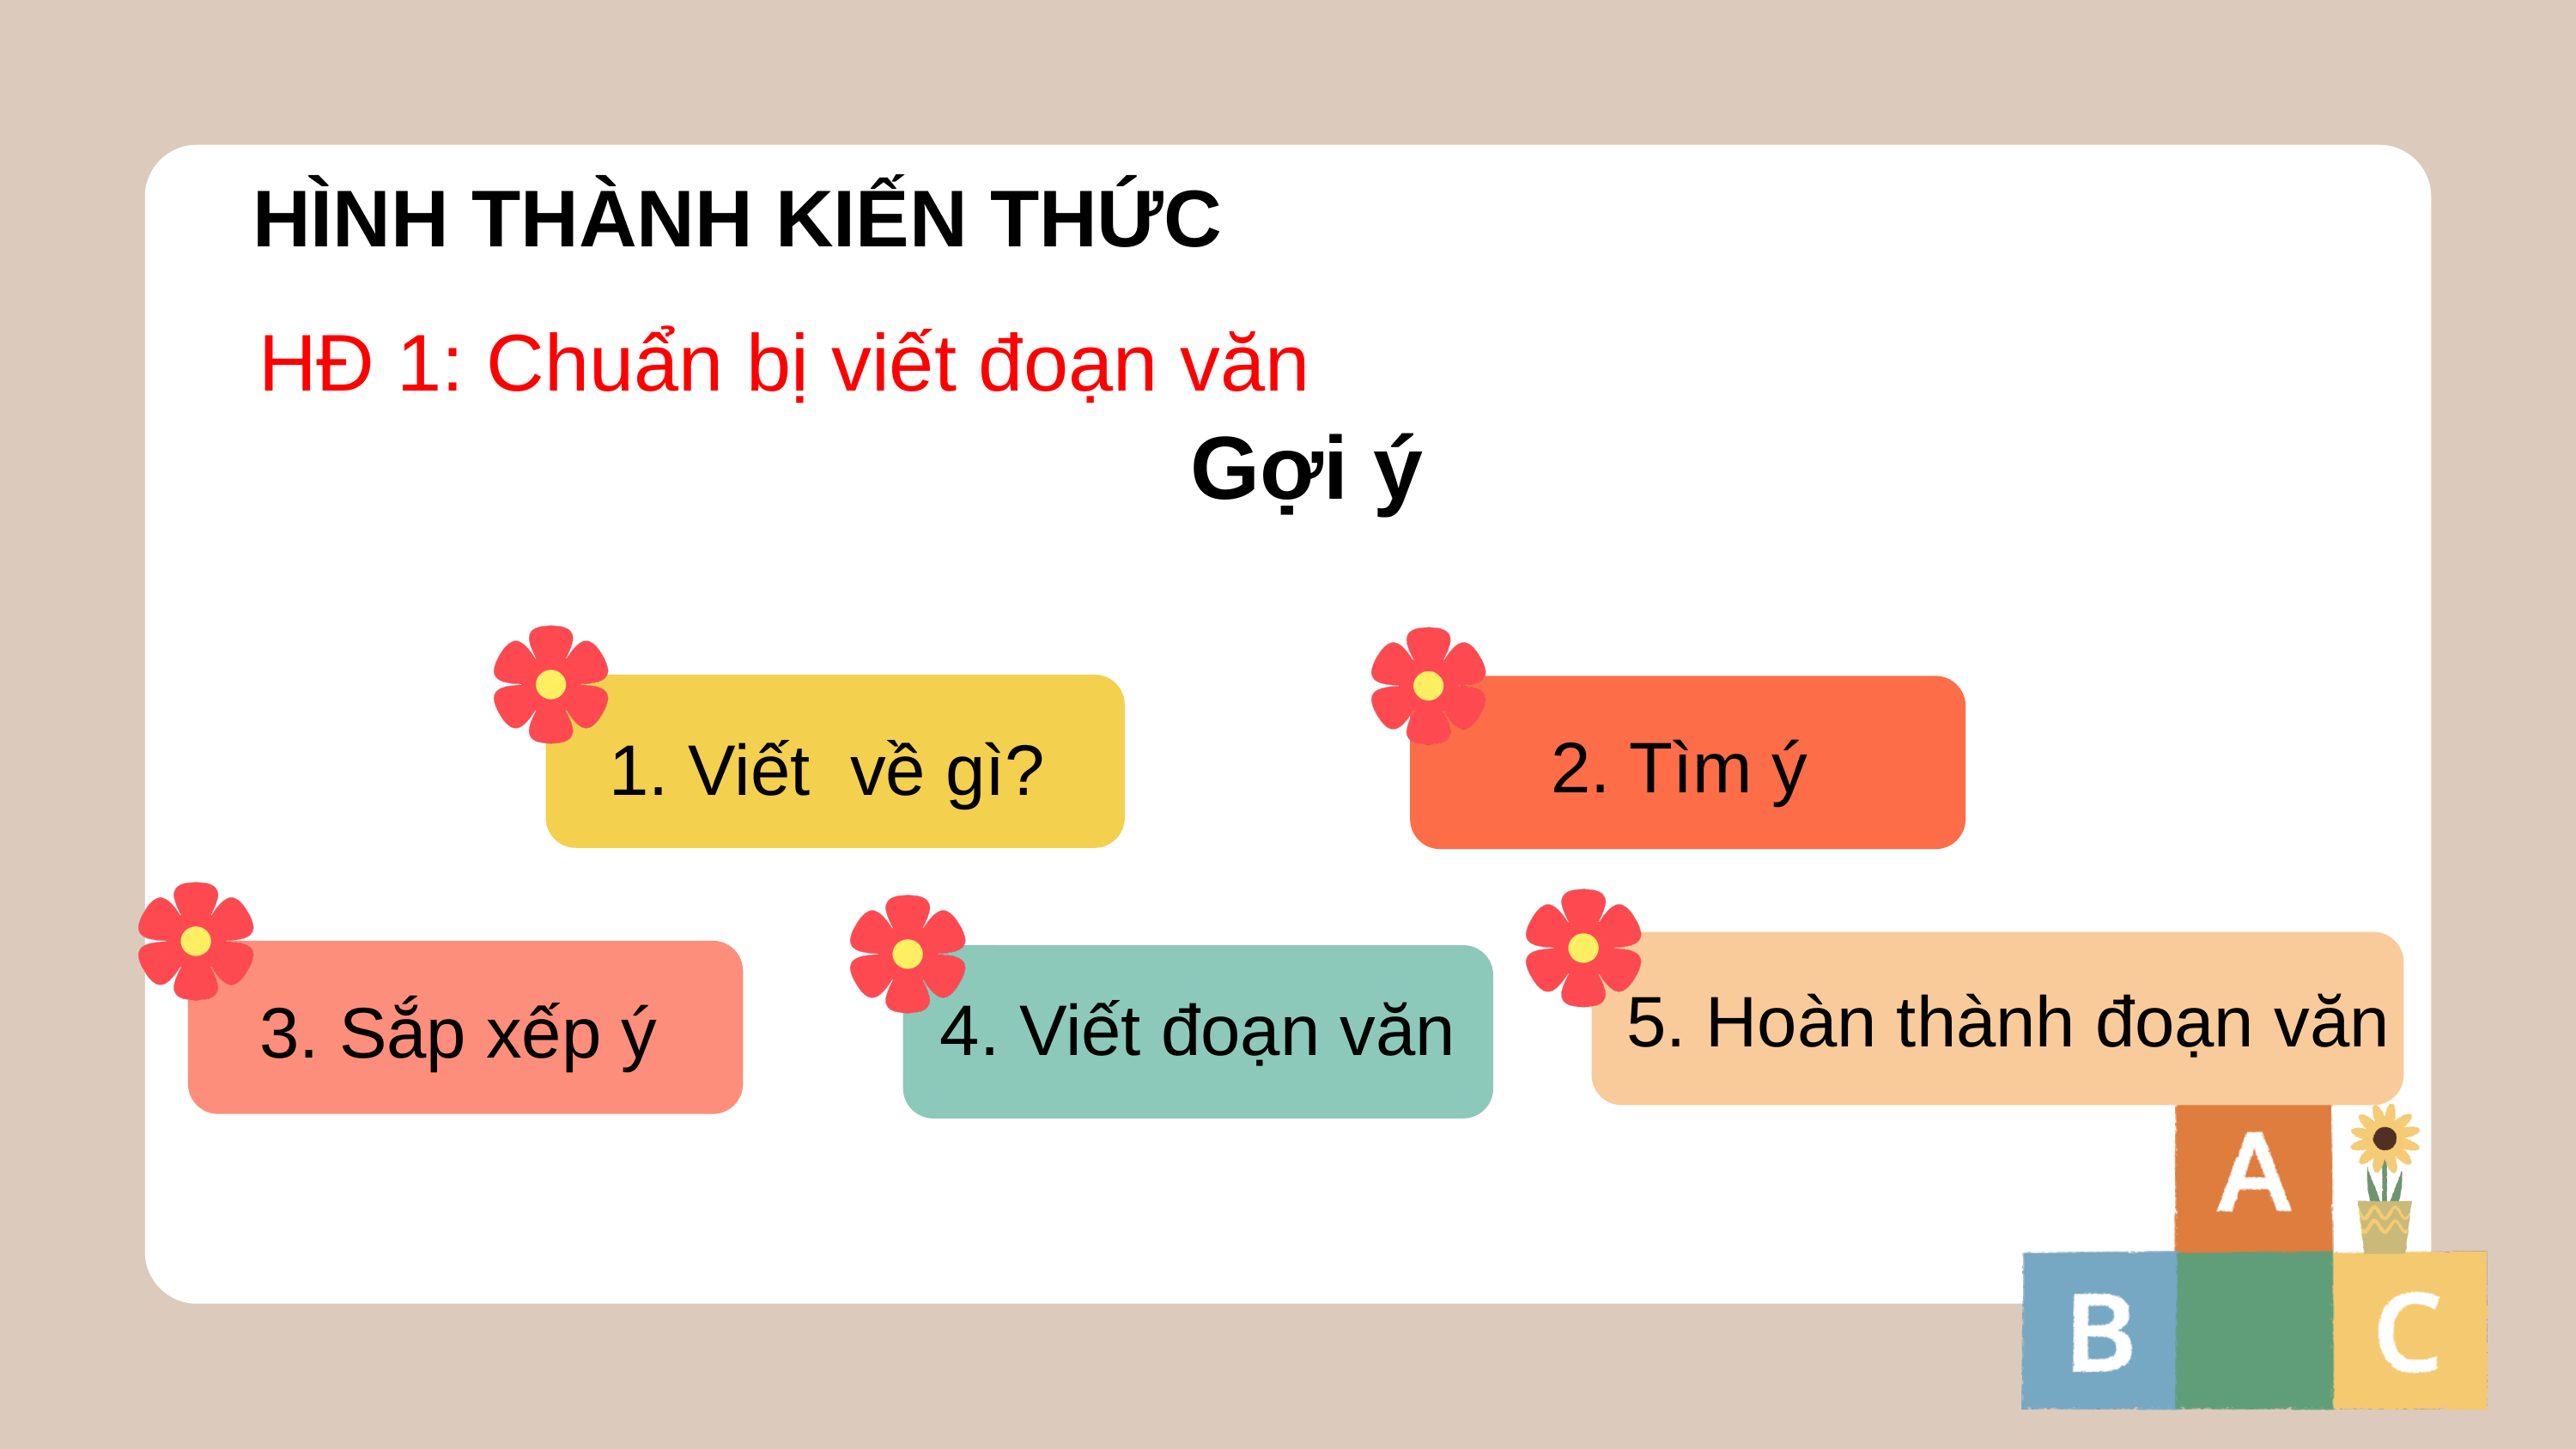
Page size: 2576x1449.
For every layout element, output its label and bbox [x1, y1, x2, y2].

picture [132, 877, 259, 1004]
picture [1364, 621, 1492, 749]
picture [487, 621, 615, 748]
picture [844, 890, 971, 1017]
picture [2021, 1097, 2488, 1411]
text_box [144, 144, 2432, 1304]
picture [1520, 884, 1647, 1011]
